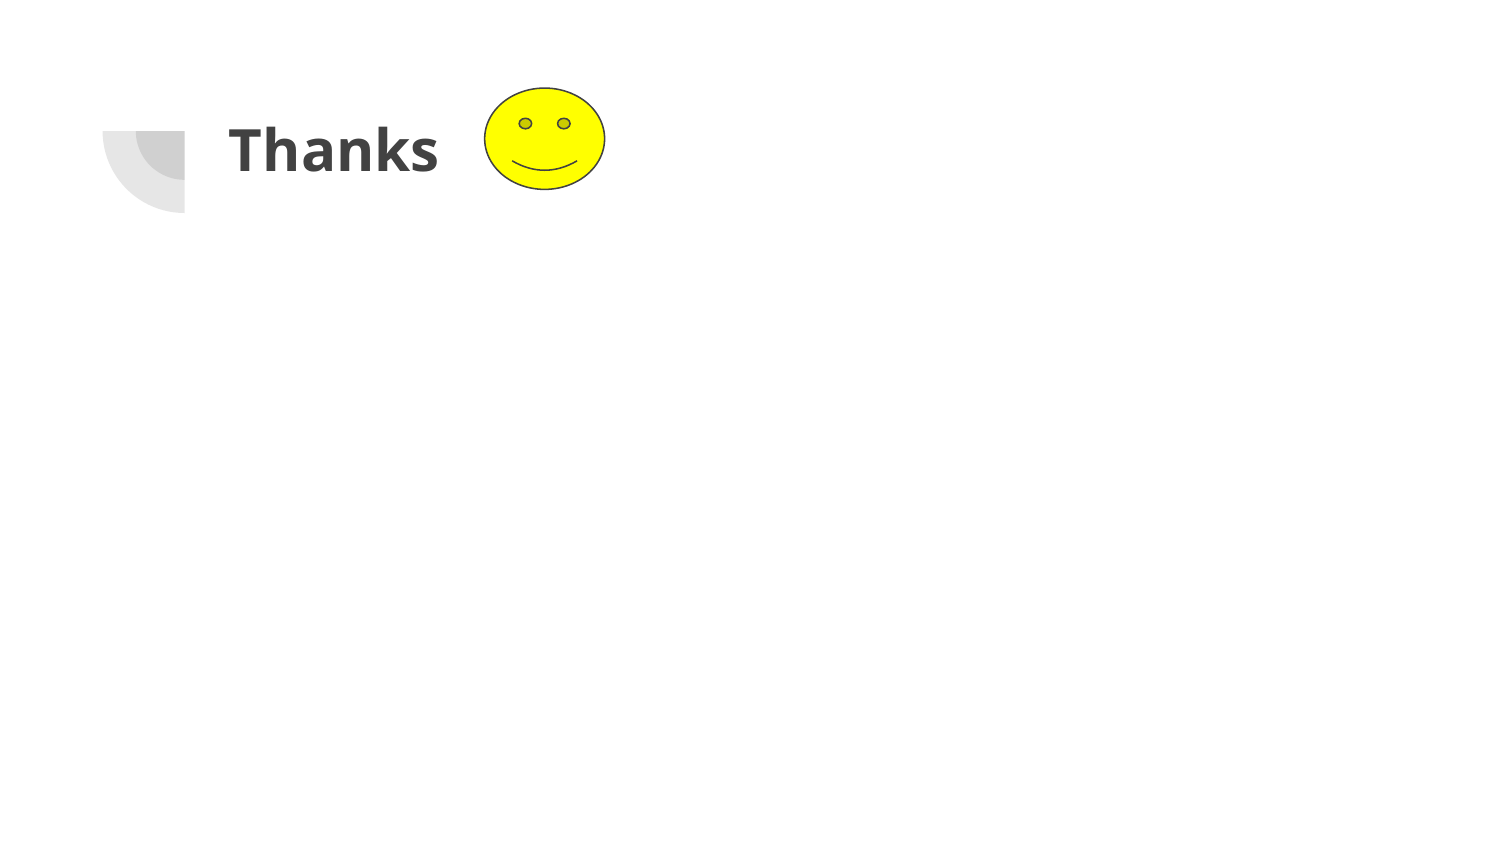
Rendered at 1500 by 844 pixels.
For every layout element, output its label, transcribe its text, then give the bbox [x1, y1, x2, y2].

title Thanks [213, 98, 1368, 263]
text_box [484, 88, 605, 190]
